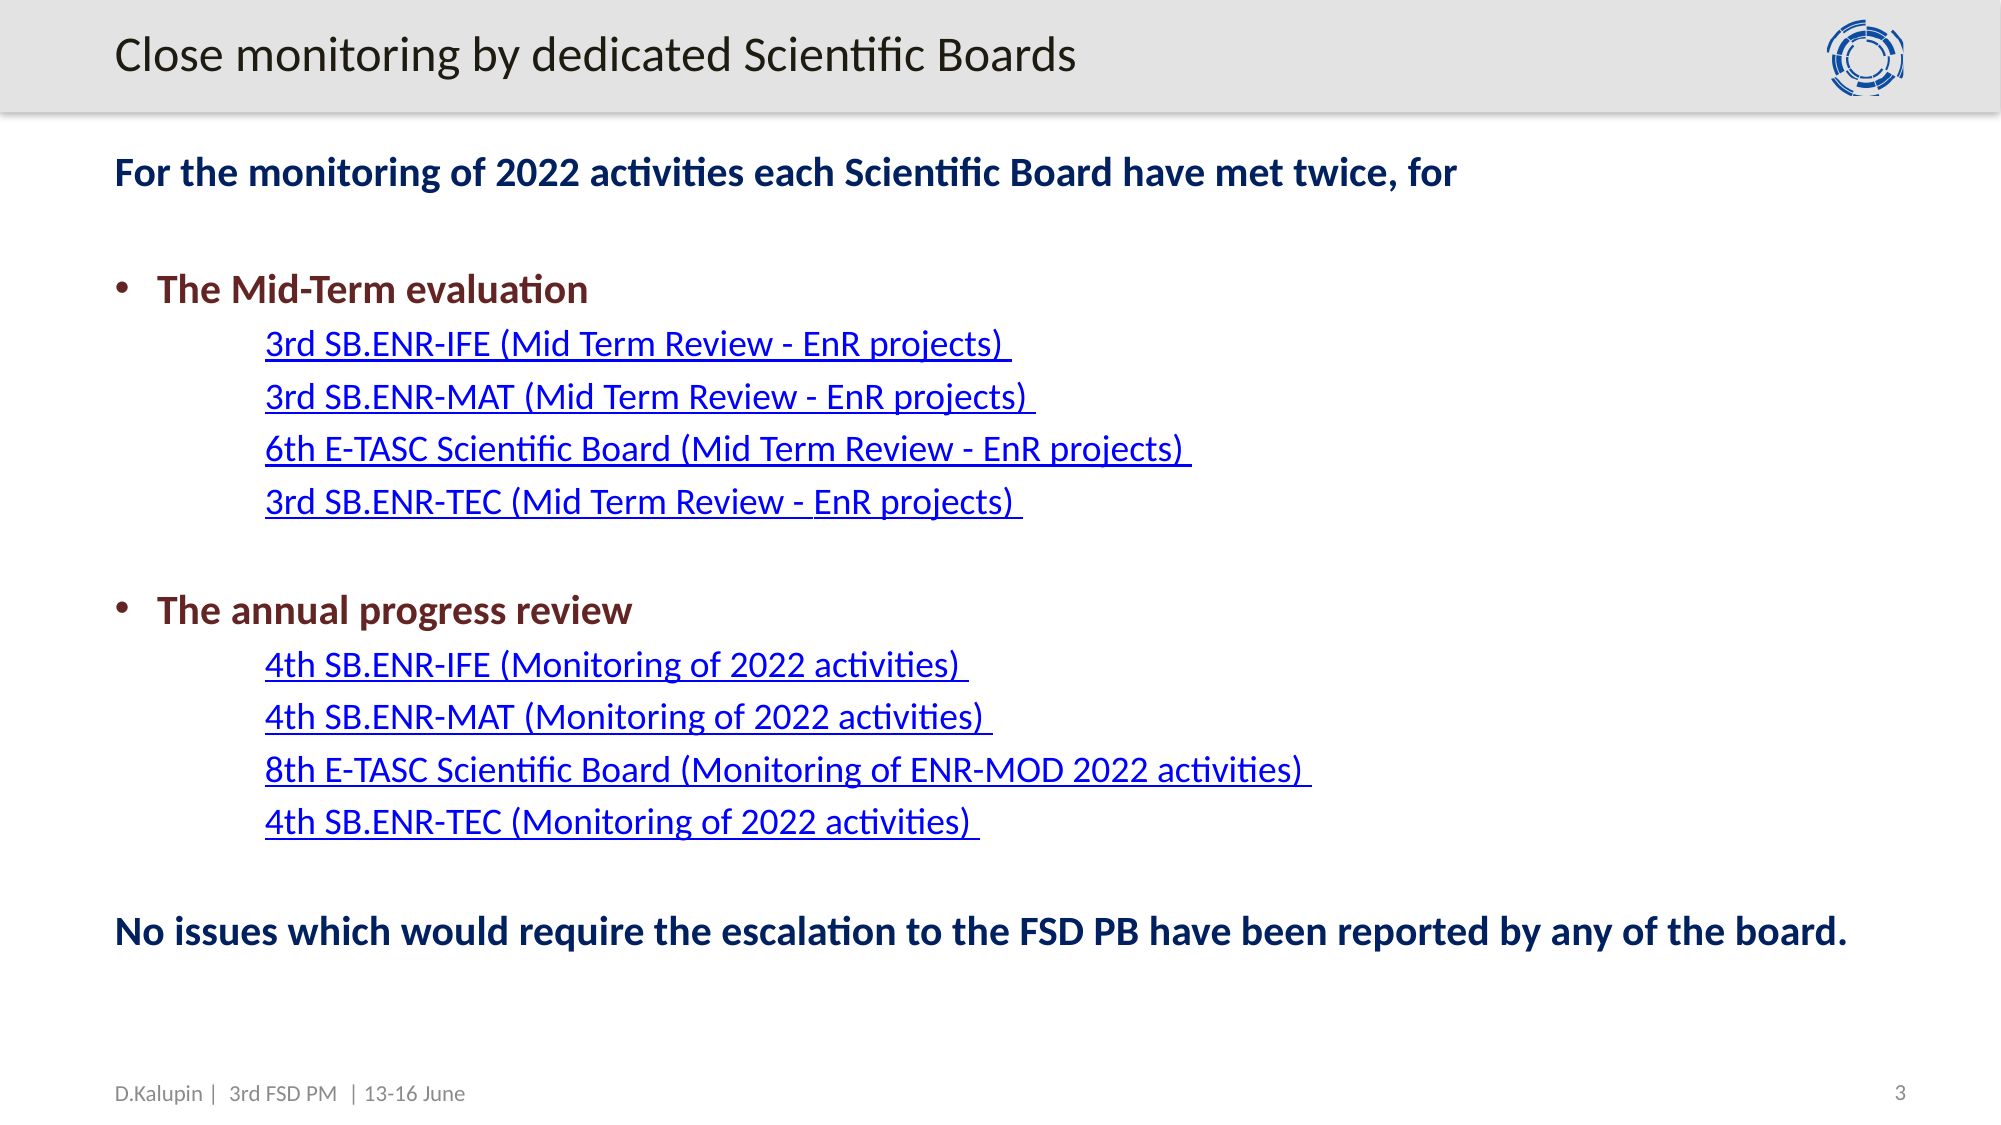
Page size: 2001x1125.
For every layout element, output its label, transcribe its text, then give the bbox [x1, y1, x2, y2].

slide_number 3 [1803, 1070, 1922, 1104]
list For the monitoring of 2022 activities each Scientific Board have met twice, for The Mid-Term evaluation 3rd SB.ENR-IFE (Mid Term Review - EnR projects) 3rd SB.ENR-MAT (Mid Term Review - EnR projects) 6th E-TASC Scientific Board (Mid Term Review - EnR projects) 3rd SB.ENR-TEC (Mid Term Review - EnR projects) The annual progress review 4th SB.ENR-IFE (Monitoring of 2022 activities) 4th SB.ENR-MAT (Monitoring of 2022 activities) 8th E-TASC Scientific Board (Monitoring of ENR-MOD 2022 activities) 4th SB.ENR-TEC (Monitoring of 2022 activities) No issues which would require the escalation to the FSD PB have been reported by any of the board. [99, 137, 1922, 1071]
footer D.Kalupin | 3rd FSD PM | 13-16 June [99, 1070, 670, 1125]
title Close monitoring by dedicated Scientific Boards [99, 19, 1750, 94]
